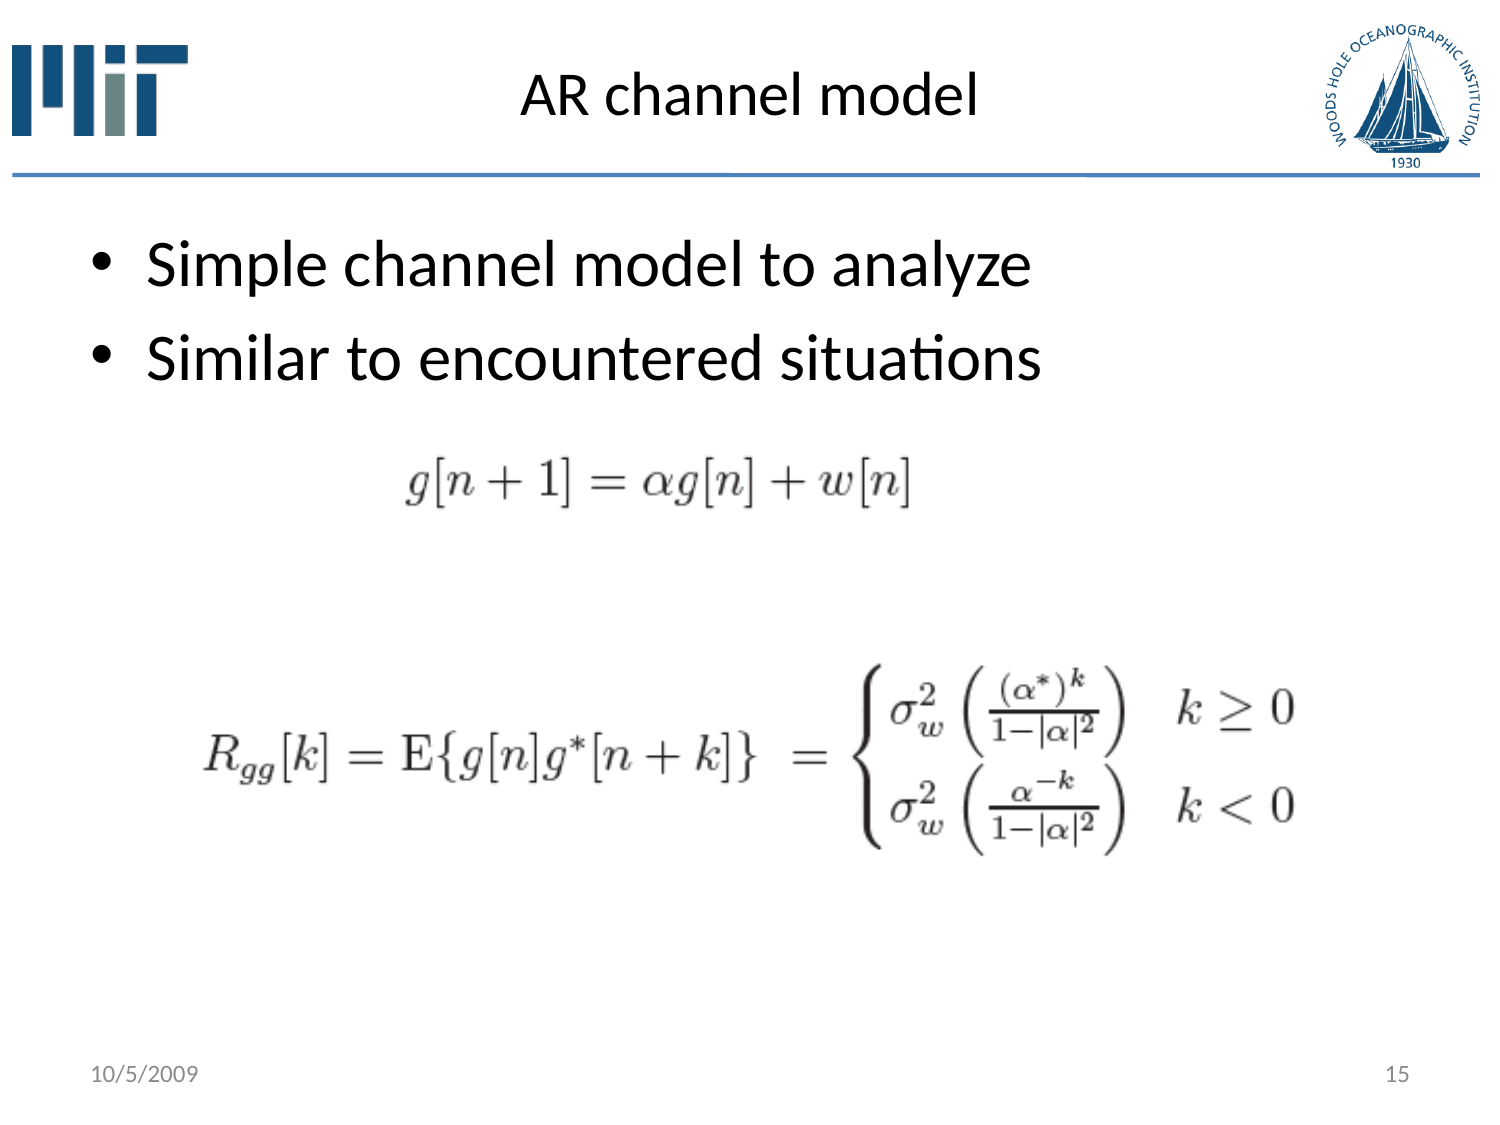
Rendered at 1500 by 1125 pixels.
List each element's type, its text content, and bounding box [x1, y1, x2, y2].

slide_number 15 [1074, 1042, 1425, 1103]
picture [1325, 24, 1480, 168]
list Simple channel model to analyze Similar to encountered situations [75, 212, 1425, 1005]
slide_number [75, 1042, 425, 1103]
title AR channel model [200, 45, 1300, 136]
picture [12, 45, 188, 136]
picture [137, 612, 1326, 876]
picture [374, 437, 938, 544]
